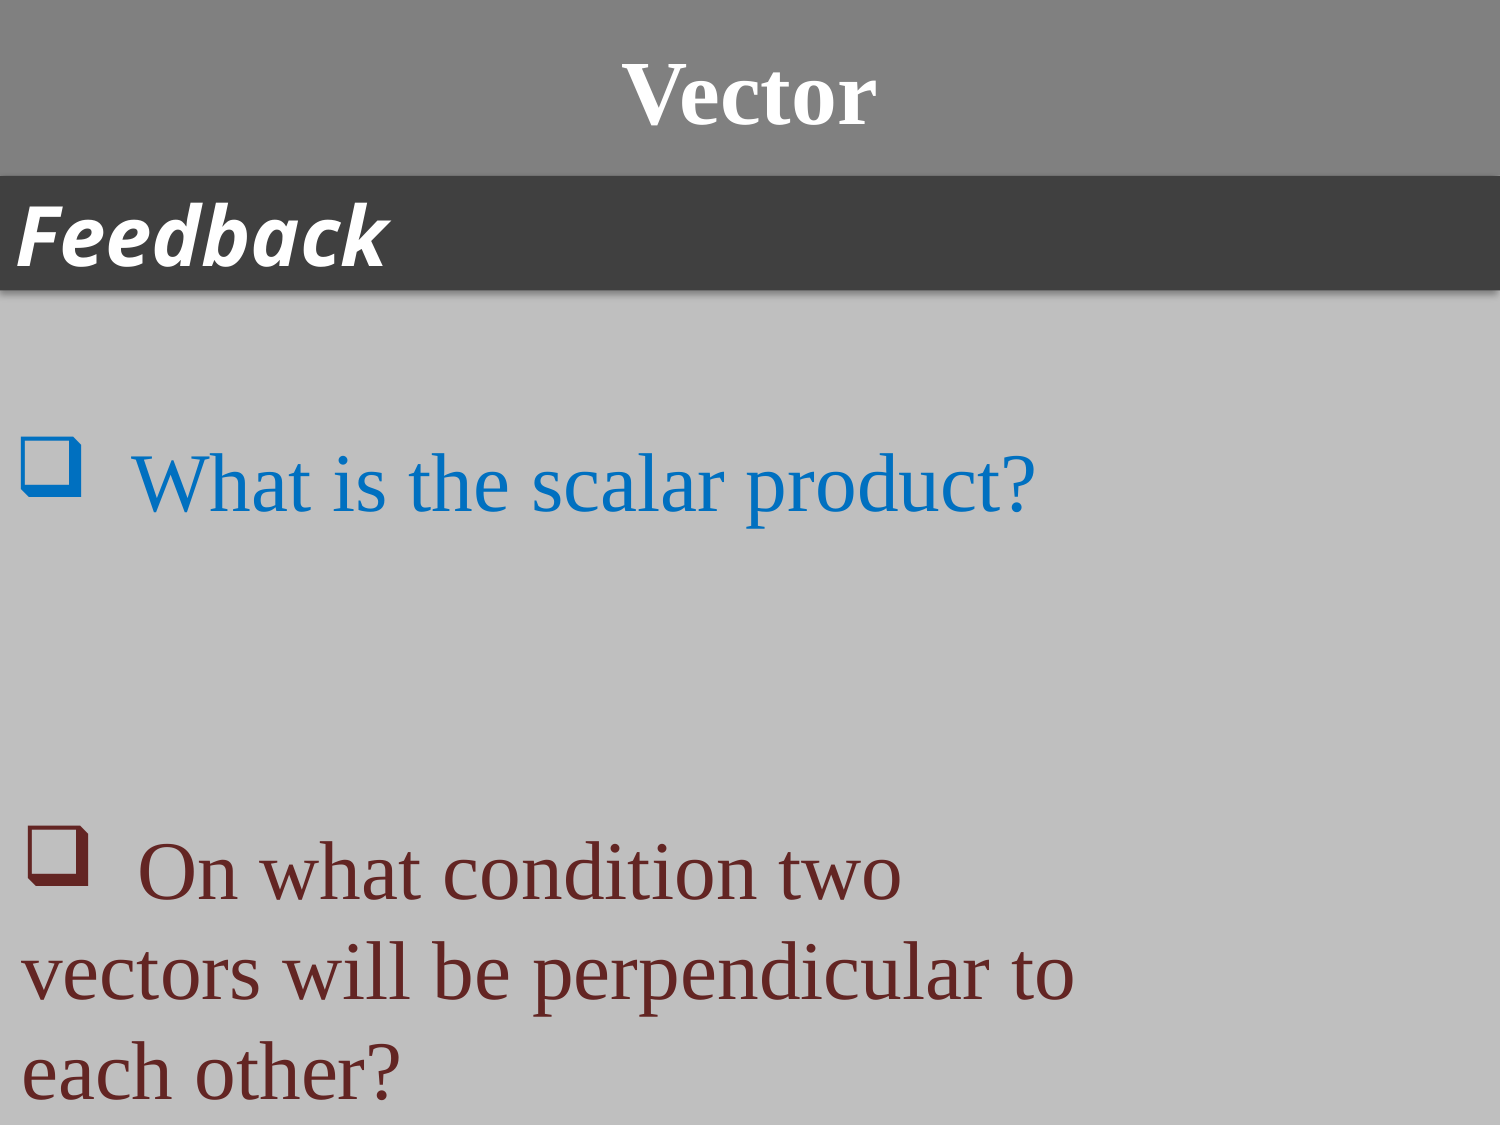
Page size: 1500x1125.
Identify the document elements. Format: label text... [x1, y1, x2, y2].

text_box What is the scalar product? [0, 420, 1463, 536]
title Vector [0, 0, 1500, 175]
text_box Feedback [0, 175, 1500, 291]
text_box On what condition two vectors will be perpendicular to each other? [6, 808, 1125, 1124]
